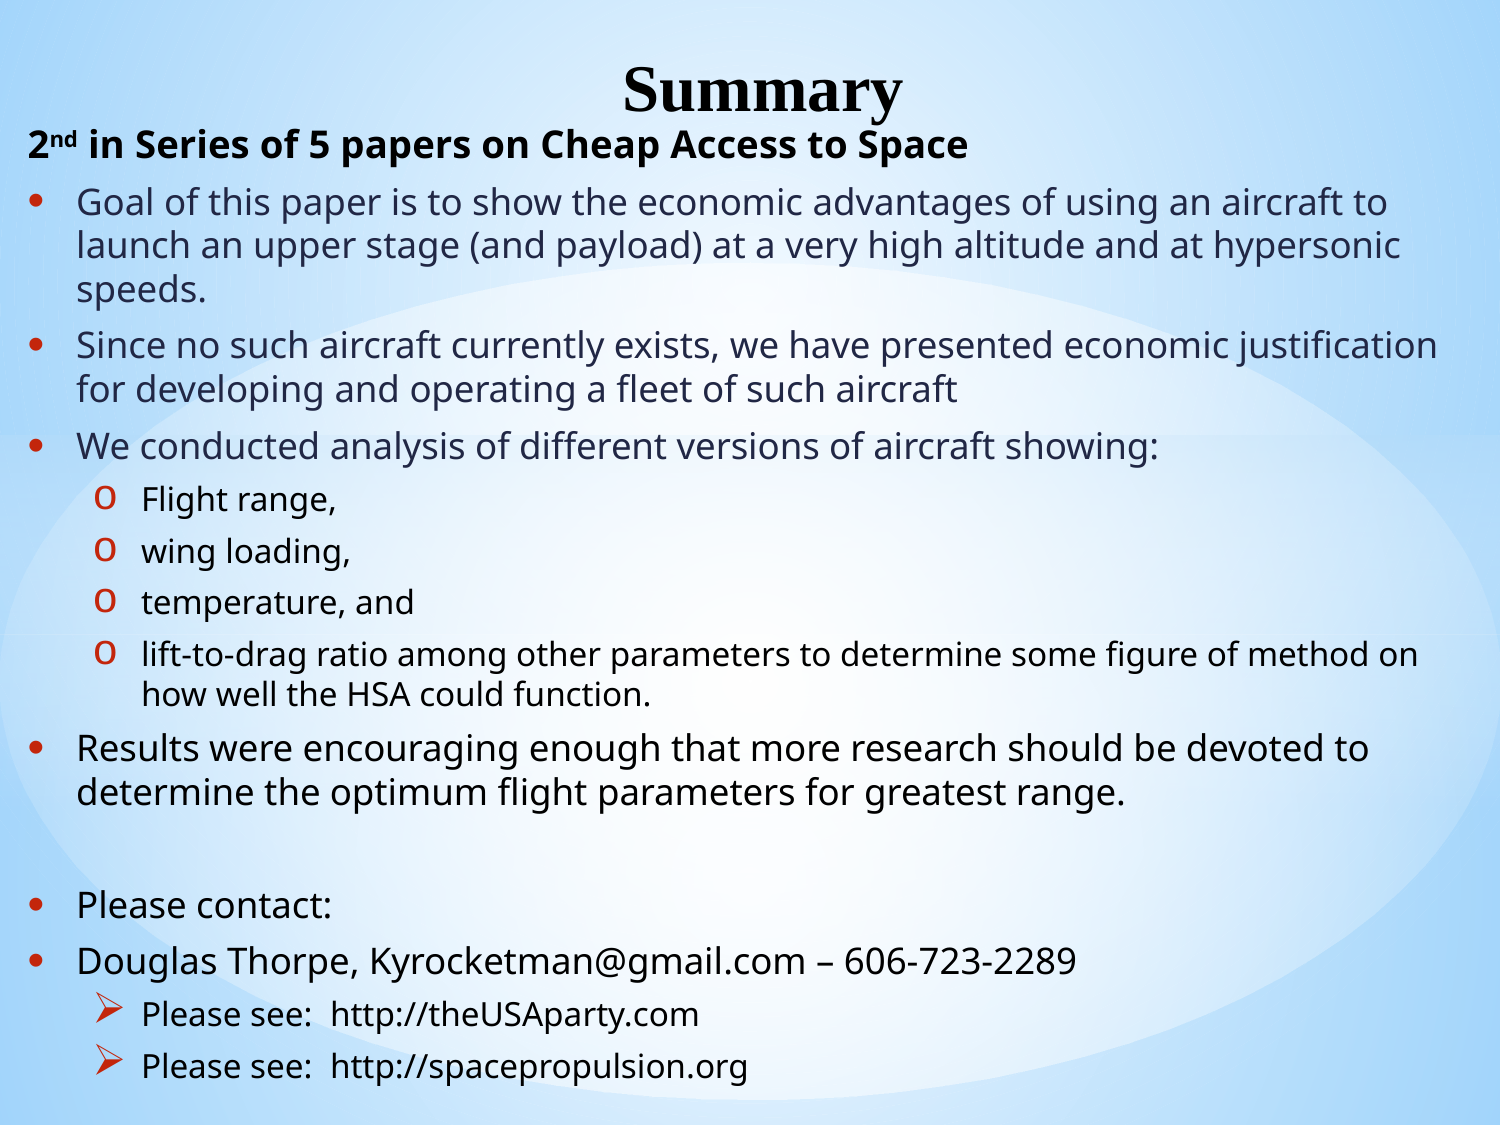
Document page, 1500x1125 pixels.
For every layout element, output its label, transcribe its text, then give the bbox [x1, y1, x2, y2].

title Summary [174, 24, 1353, 150]
subtitle 2nd in Series of 5 papers on Cheap Access to Space Goal of this paper is to show the economic advantages of using an aircraft to launch an upper stage (and payload) at a very high altitude and at hypersonic speeds. Since no such aircraft currently exists, we have presented economic justification for developing and operating a fleet of such aircraft We conducted analysis of different versions of aircraft showing: Flight range, wing loading, temperature, and lift-to-drag ratio among other parameters to determine some figure of method on how well the HSA could function. Results were encouraging enough that more research should be devoted to determine the optimum flight parameters for greatest range. Please contact: Douglas Thorpe, Kyrocketman@gmail.com – 606-723-2289 Please see: http://theUSAparty.com Please see: http://spacepropulsion.org [12, 112, 1500, 1100]
